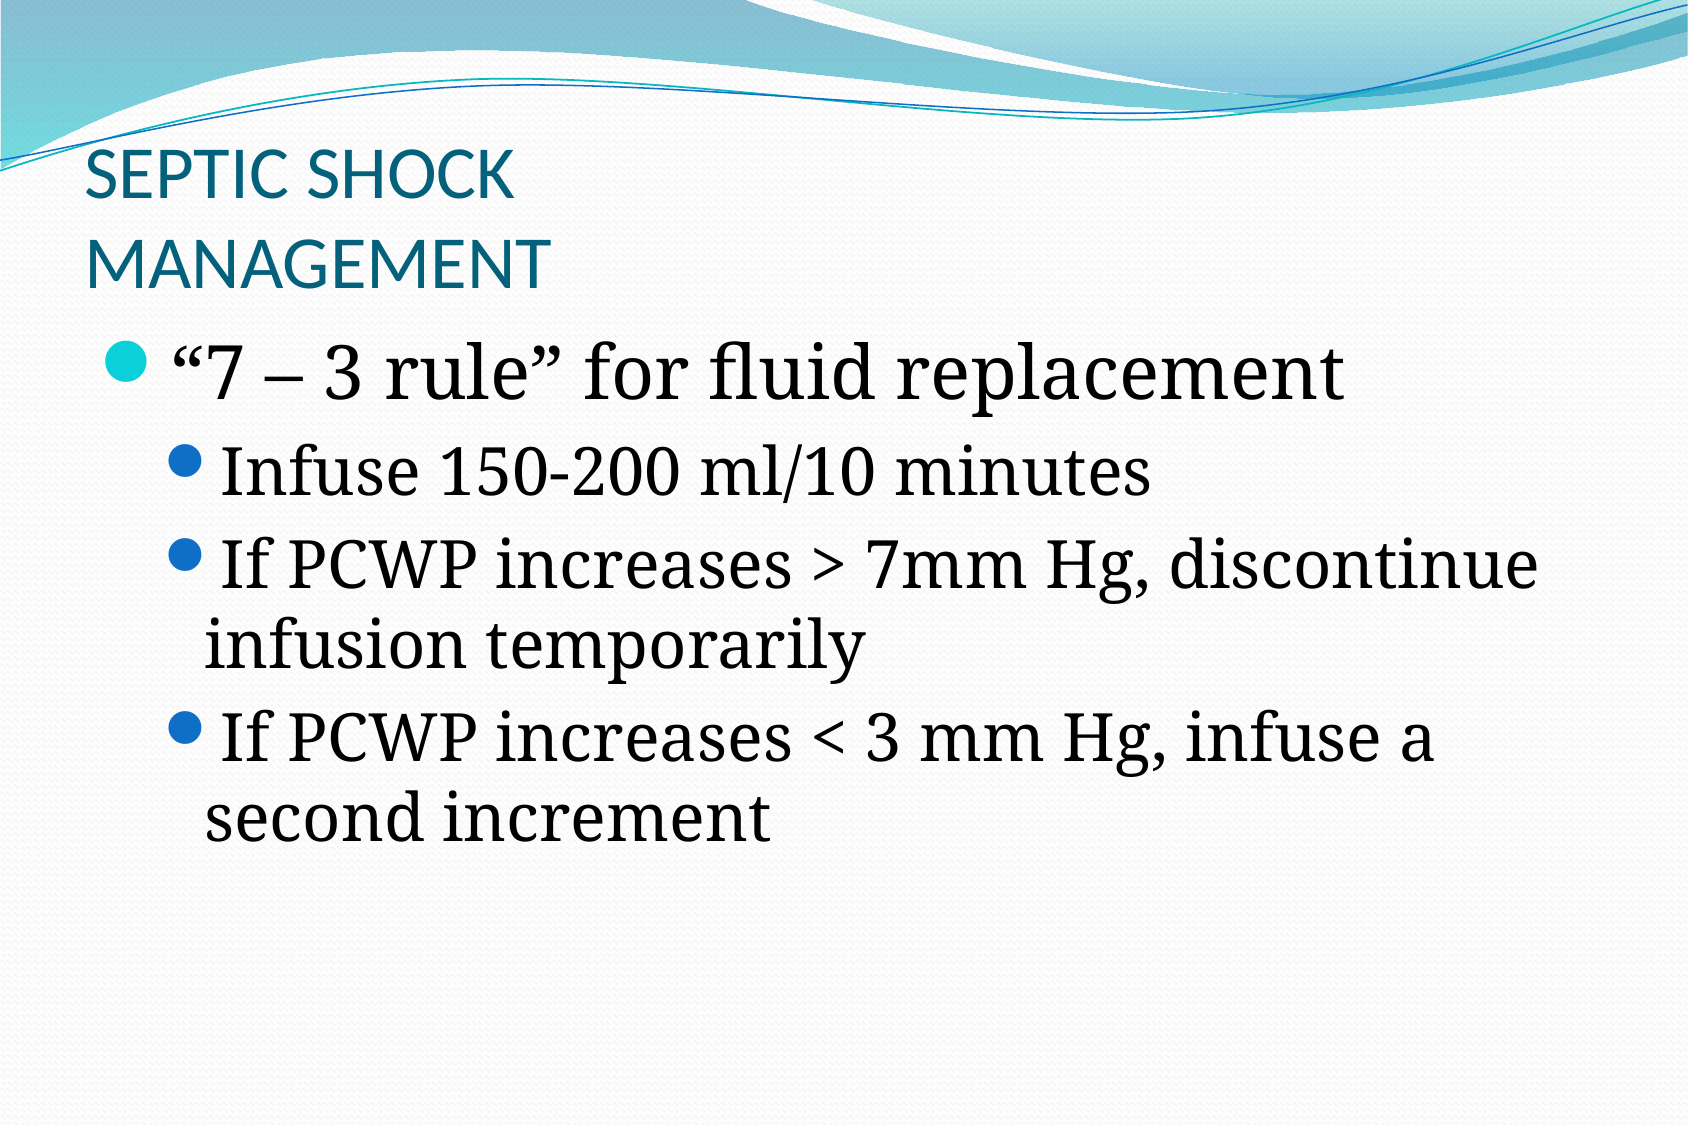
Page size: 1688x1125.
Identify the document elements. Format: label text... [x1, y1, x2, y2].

title SEPTIC SHOCK MANAGEMENT [84, 115, 1604, 304]
list “7 – 3 rule” for fluid replacement Infuse 150-200 ml/10 minutes If PCWP increases > 7mm Hg, discontinue infusion temporarily If PCWP increases < 3 mm Hg, infuse a second increment [84, 317, 1604, 1038]
